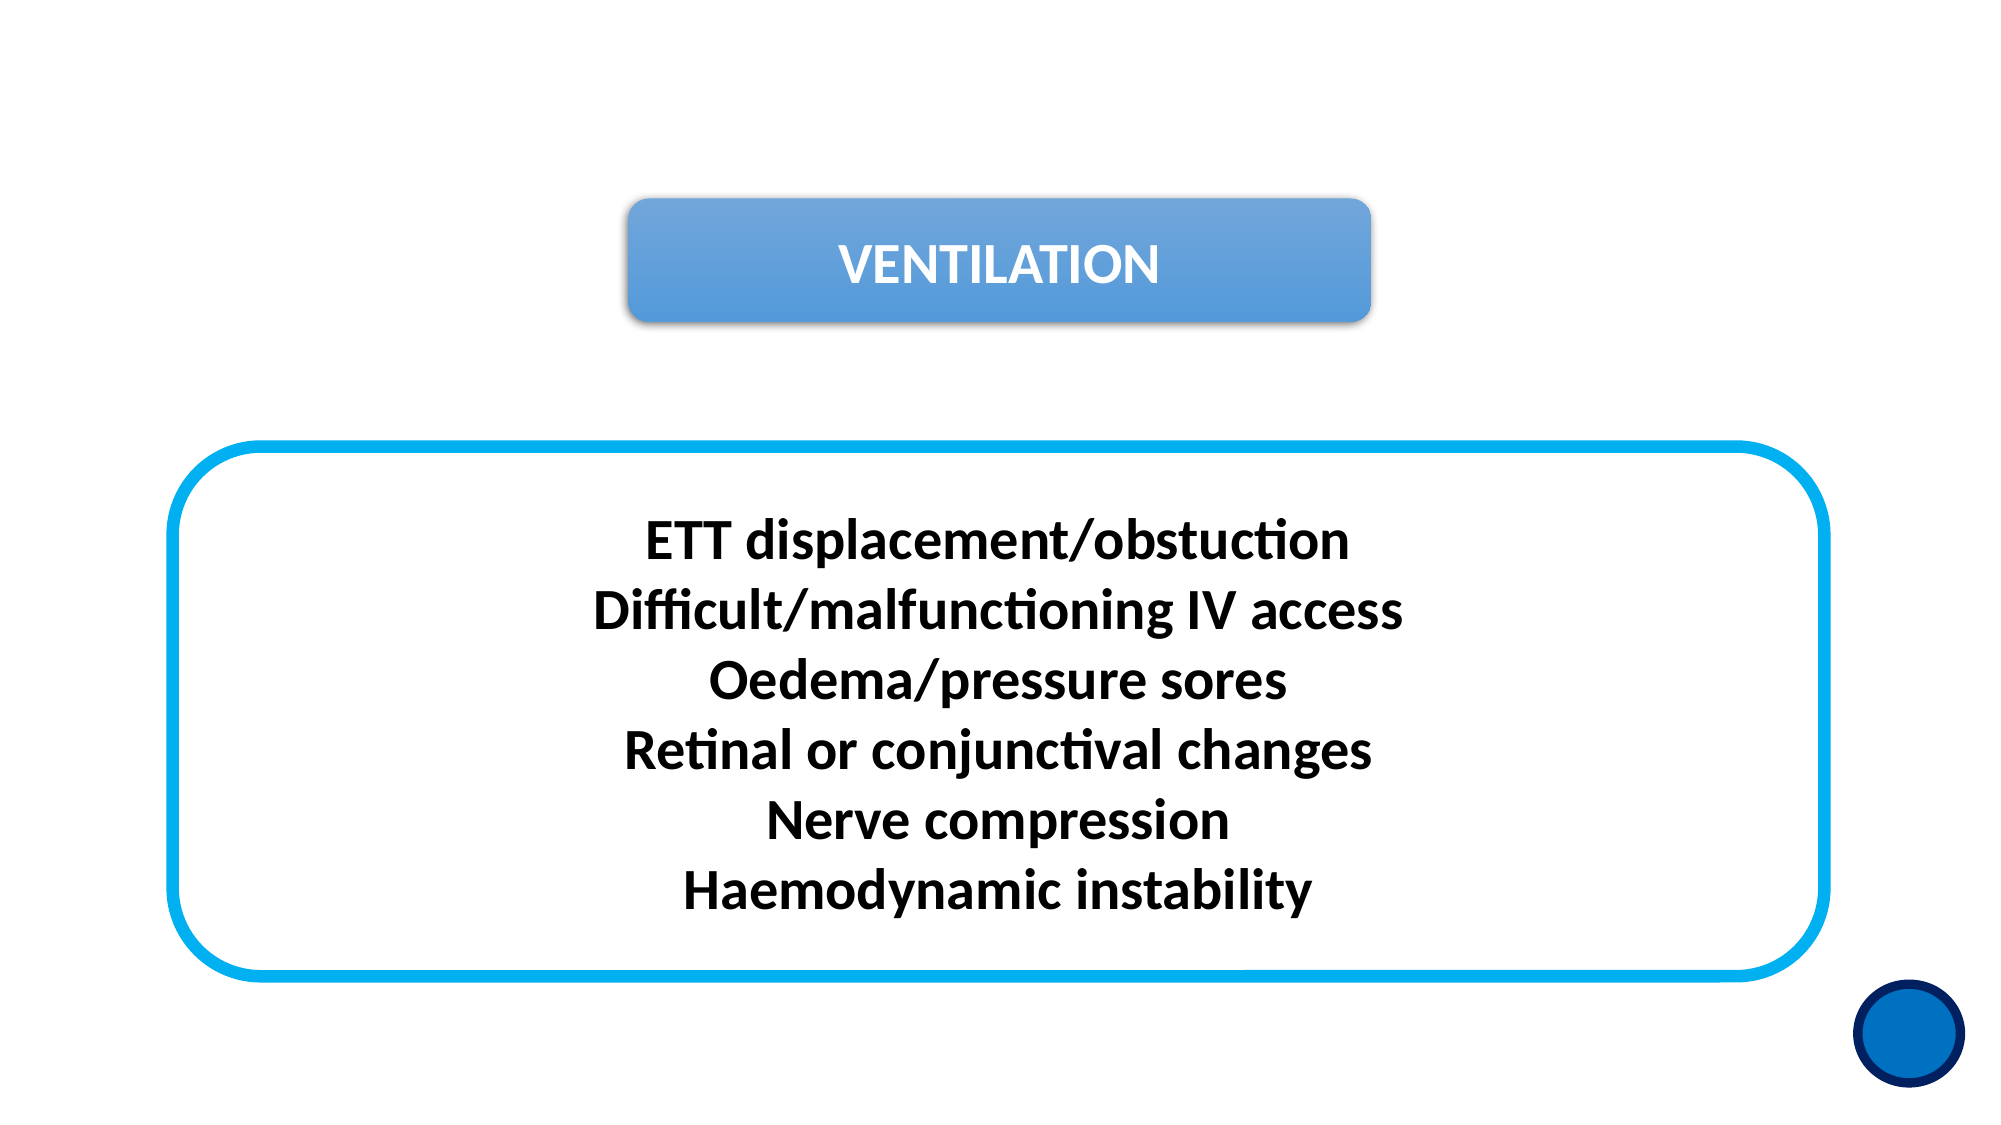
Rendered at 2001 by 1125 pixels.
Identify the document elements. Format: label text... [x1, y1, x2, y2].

text_box [1856, 983, 1962, 1084]
text_box VENTILATION [628, 198, 1372, 322]
text_box ETT displacement/obstuction Difficult/malfunctioning IV access Oedema/pressure sores Retinal or conjunctival changes Nerve compression Haemodynamic instability [171, 445, 1826, 978]
